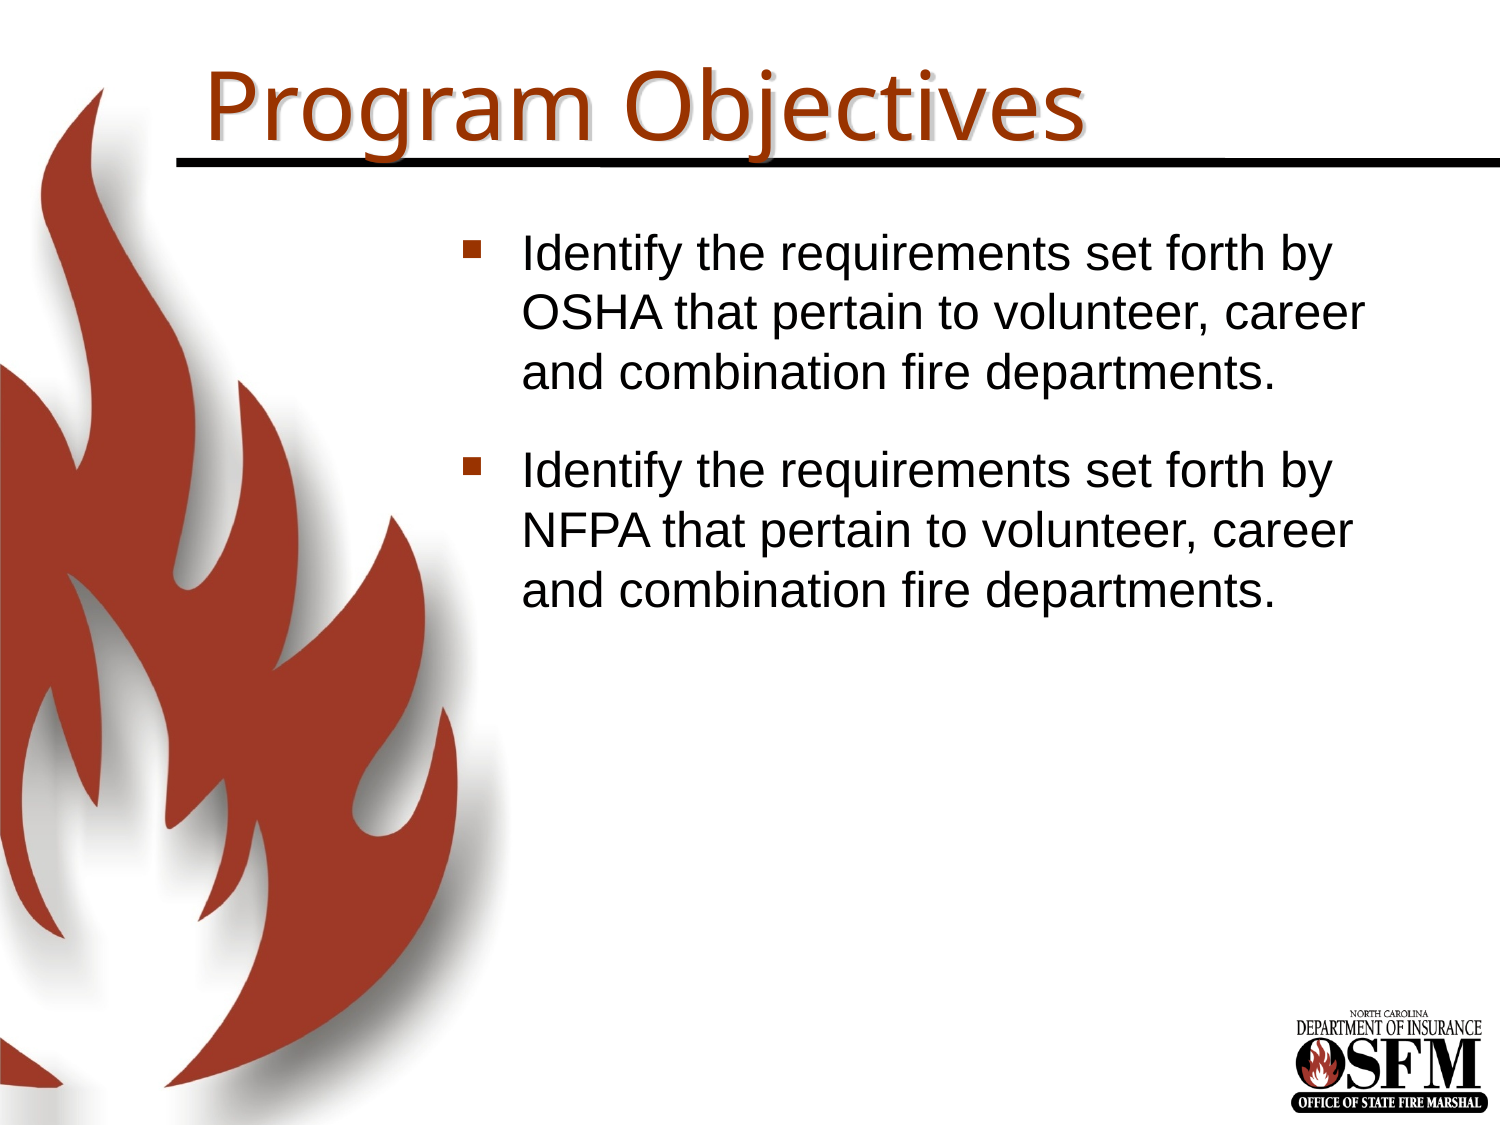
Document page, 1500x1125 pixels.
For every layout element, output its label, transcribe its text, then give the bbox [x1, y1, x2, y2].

picture [1291, 1010, 1488, 1113]
list Identify the requirements set forth by OSHA that pertain to volunteer, career and combination fire departments. Identify the requirements set forth by NFPA that pertain to volunteer, career and combination fire departments. [449, 212, 1463, 1001]
title Program Objectives [187, 37, 1500, 169]
picture [0, 87, 513, 1125]
